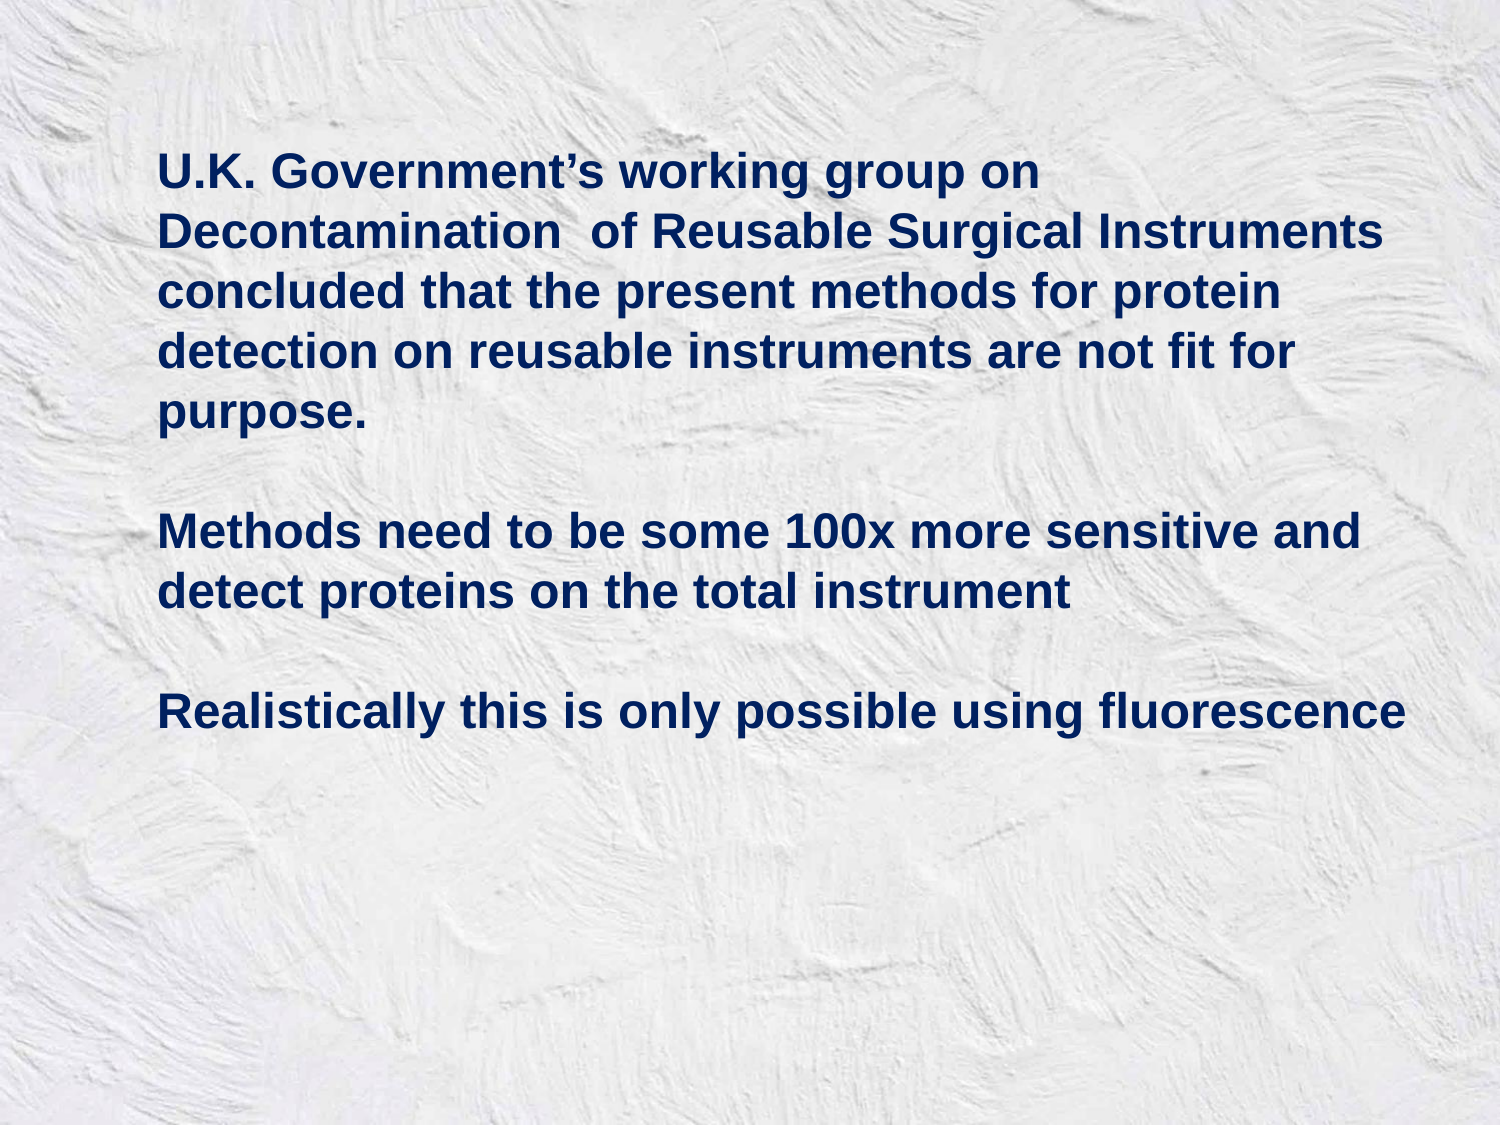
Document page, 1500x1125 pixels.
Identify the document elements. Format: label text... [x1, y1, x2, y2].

text_box U.K. Government’s working group on Decontamination of Reusable Surgical Instruments concluded that the present methods for protein detection on reusable instruments are not fit for purpose. Methods need to be some 100x more sensitive and detect proteins on the total instrument Realistically this is only possible using fluorescence [142, 130, 1429, 746]
picture [0, 0, 1500, 1125]
